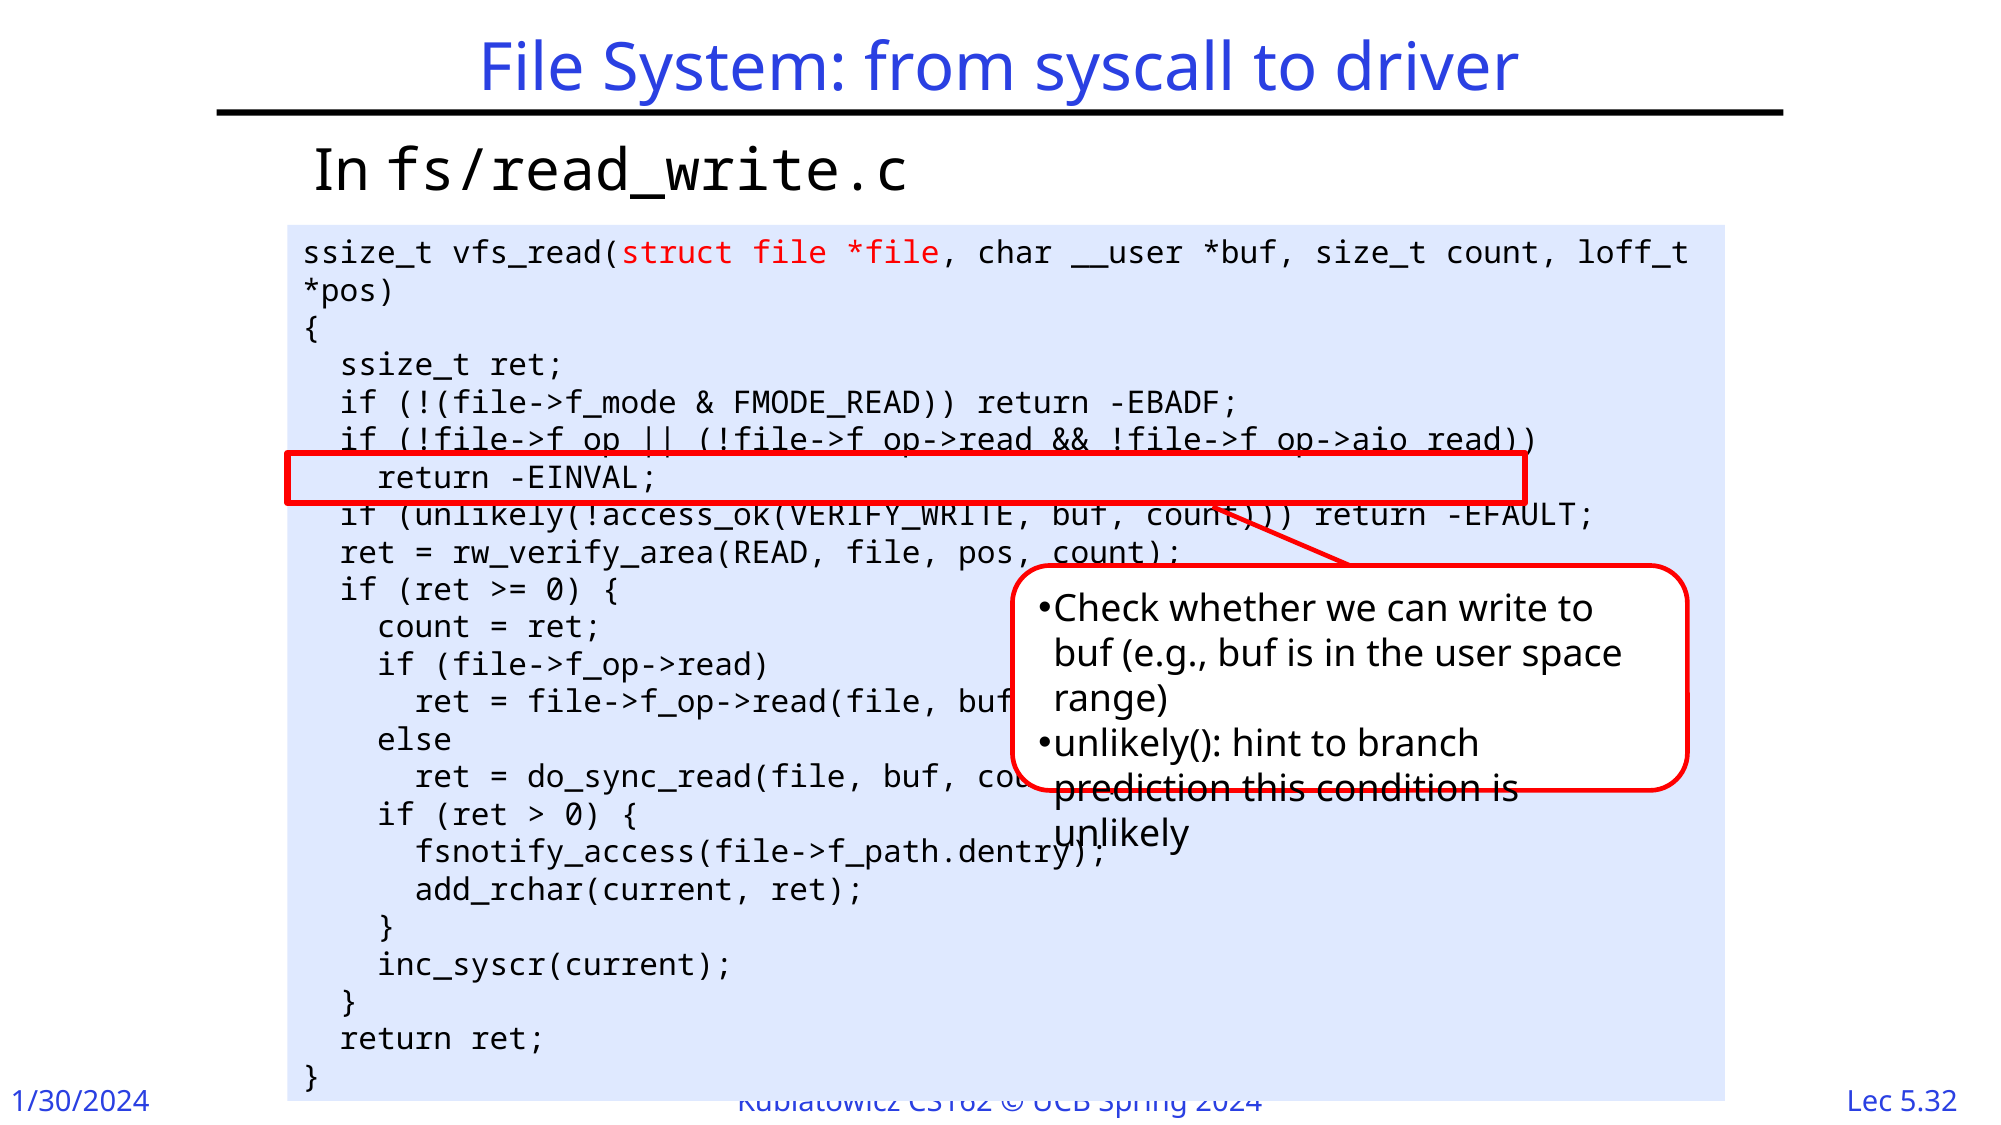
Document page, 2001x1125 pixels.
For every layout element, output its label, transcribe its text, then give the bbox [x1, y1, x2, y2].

text_box In fs/read_write.c [300, 125, 926, 210]
text_box ssize_t vfs_read(struct file *file, char __user *buf, size_t count, loff_t *pos) { ssize_t ret; if (!(file->f_mode & FMODE_READ)) return -EBADF; if (!file->f_op || (!file->f_op->read && !file->f_op->aio_read)) return -EINVAL; if (unlikely(!access_ok(VERIFY_WRITE, buf, count))) return -EFAULT; ret = rw_verify_area(READ, file, pos, count); if (ret >= 0) { count = ret; if (file->f_op->read) ret = file->f_op->read(file, buf, count, pos); else ret = do_sync_read(file, buf, count, pos); if (ret > 0) { fsnotify_access(file->f_path.dentry); add_rchar(current, ret); } inc_syscr(current); } return ret; } [287, 224, 1725, 1101]
title File System: from syscall to driver [216, 24, 1784, 113]
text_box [287, 452, 1688, 791]
